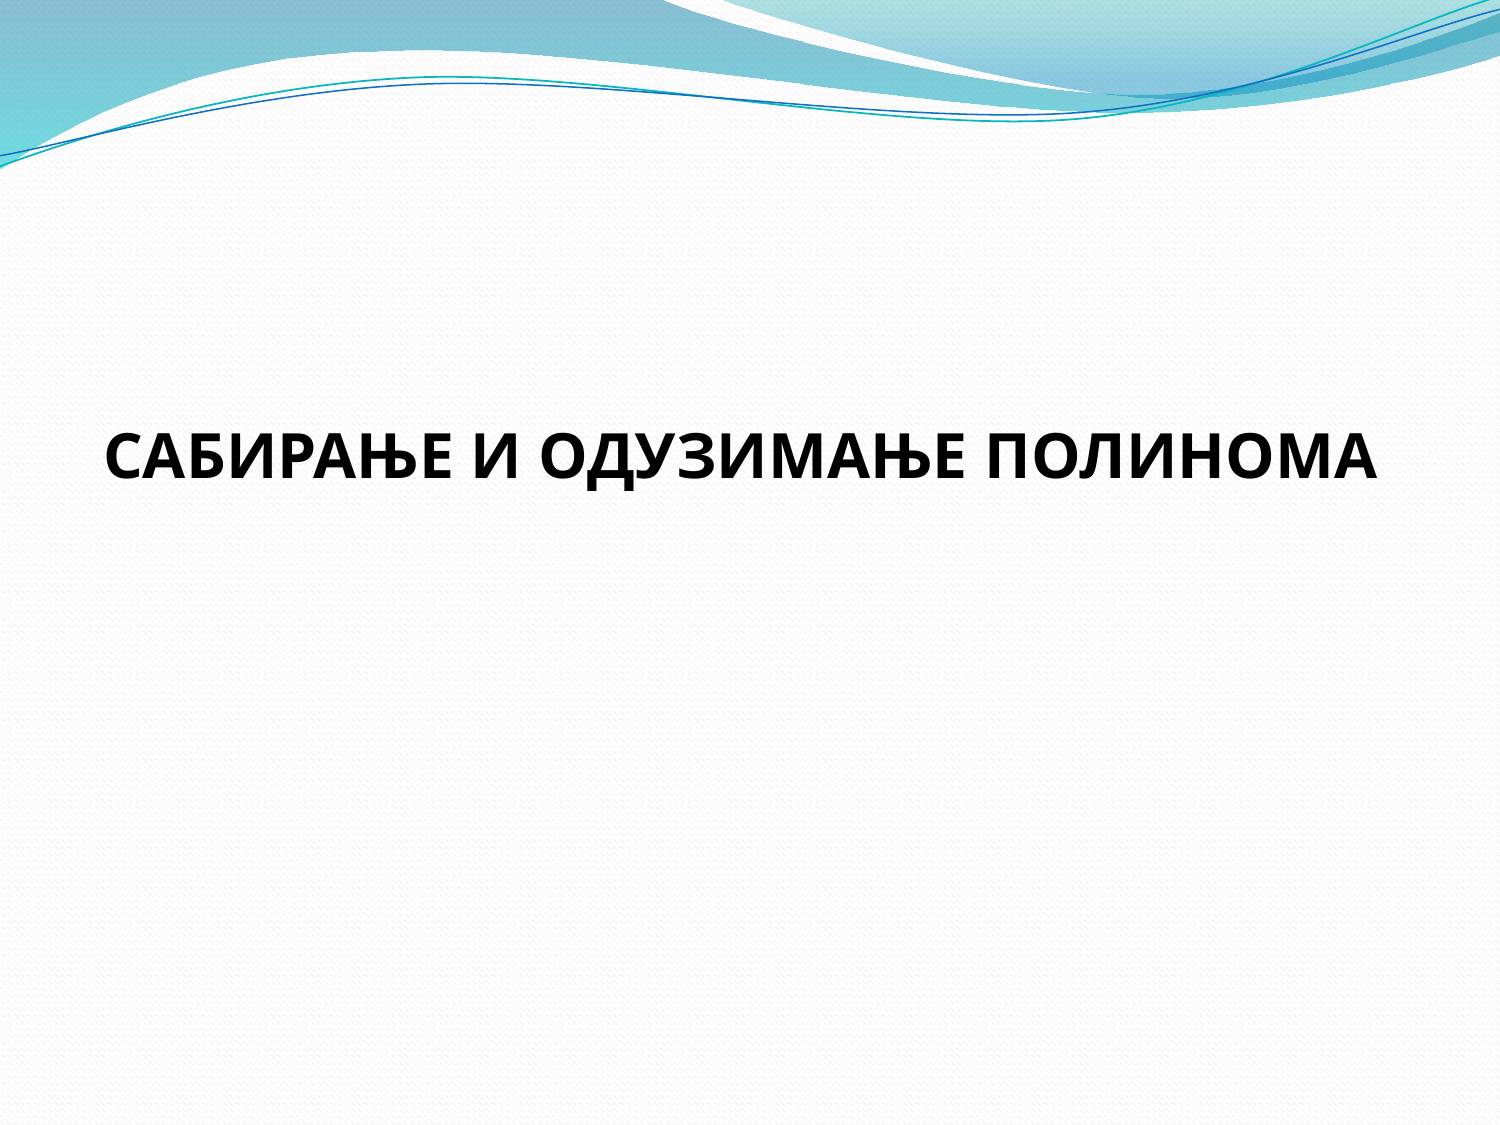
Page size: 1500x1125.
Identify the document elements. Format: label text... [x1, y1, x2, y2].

text_box САБИРАЊЕ И ОДУЗИМАЊЕ ПОЛИНОМА [88, 408, 1459, 516]
